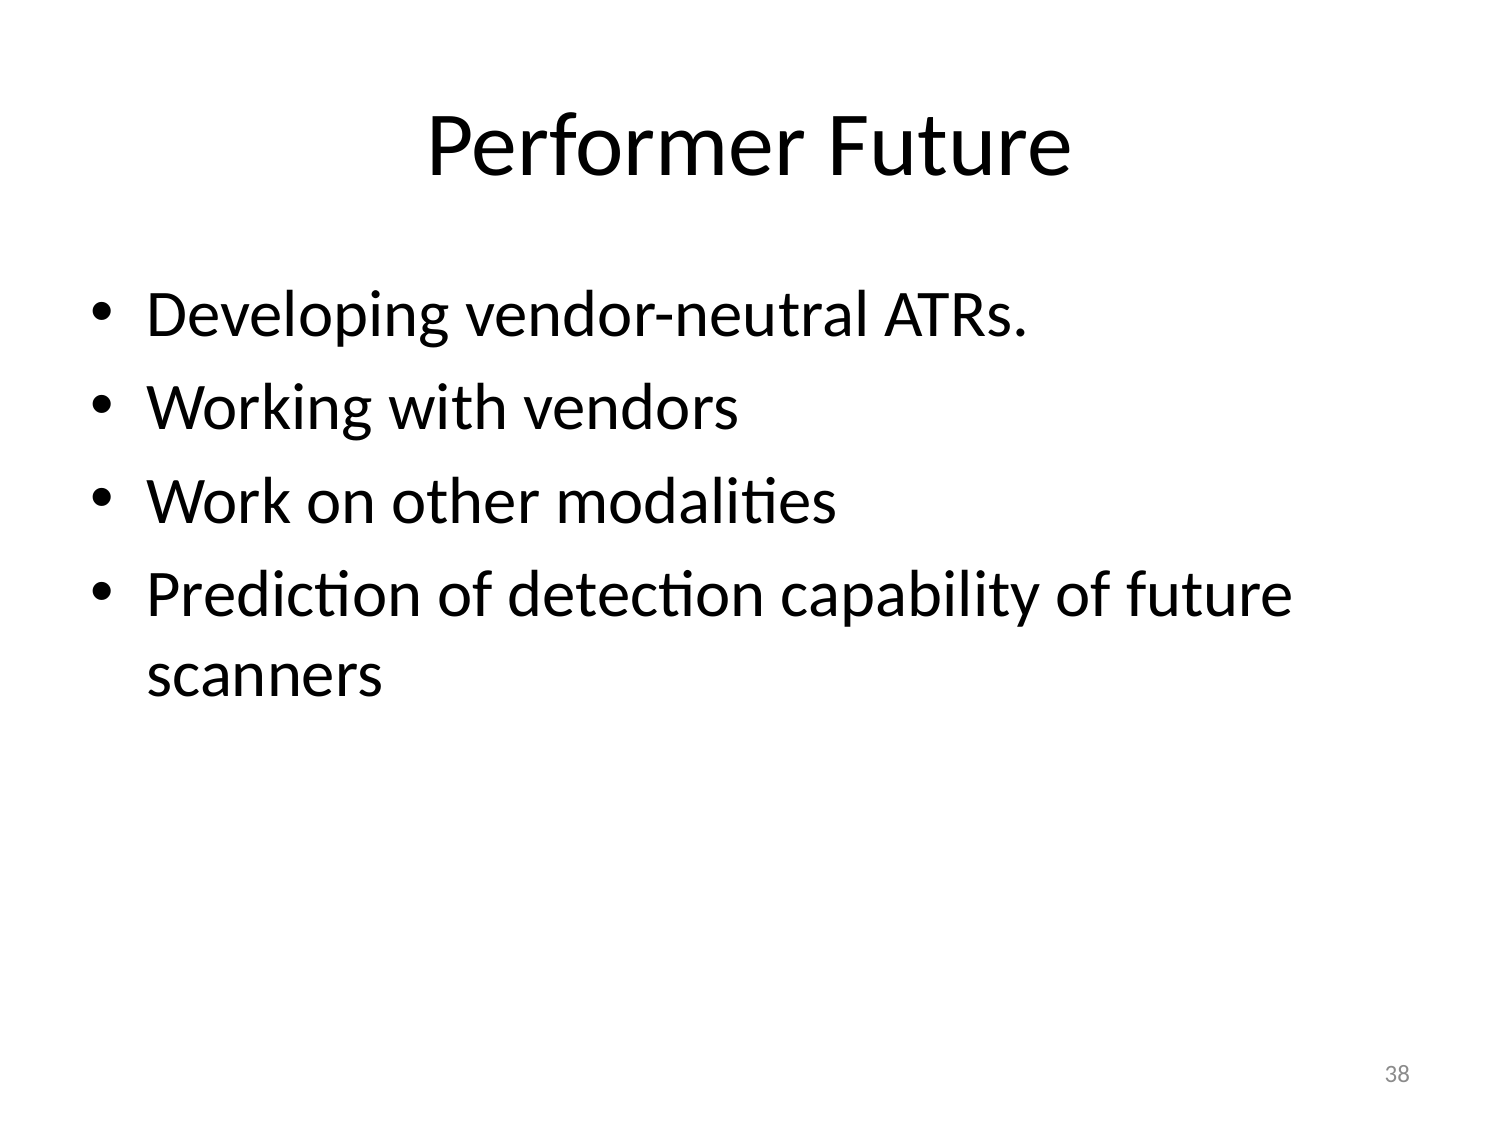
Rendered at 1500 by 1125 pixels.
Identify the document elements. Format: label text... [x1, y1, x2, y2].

title Performer Future [75, 45, 1425, 233]
slide_number 38 [1074, 1042, 1425, 1103]
list Developing vendor-neutral ATRs. Working with vendors Work on other modalities Prediction of detection capability of future scanners [75, 262, 1425, 1005]
